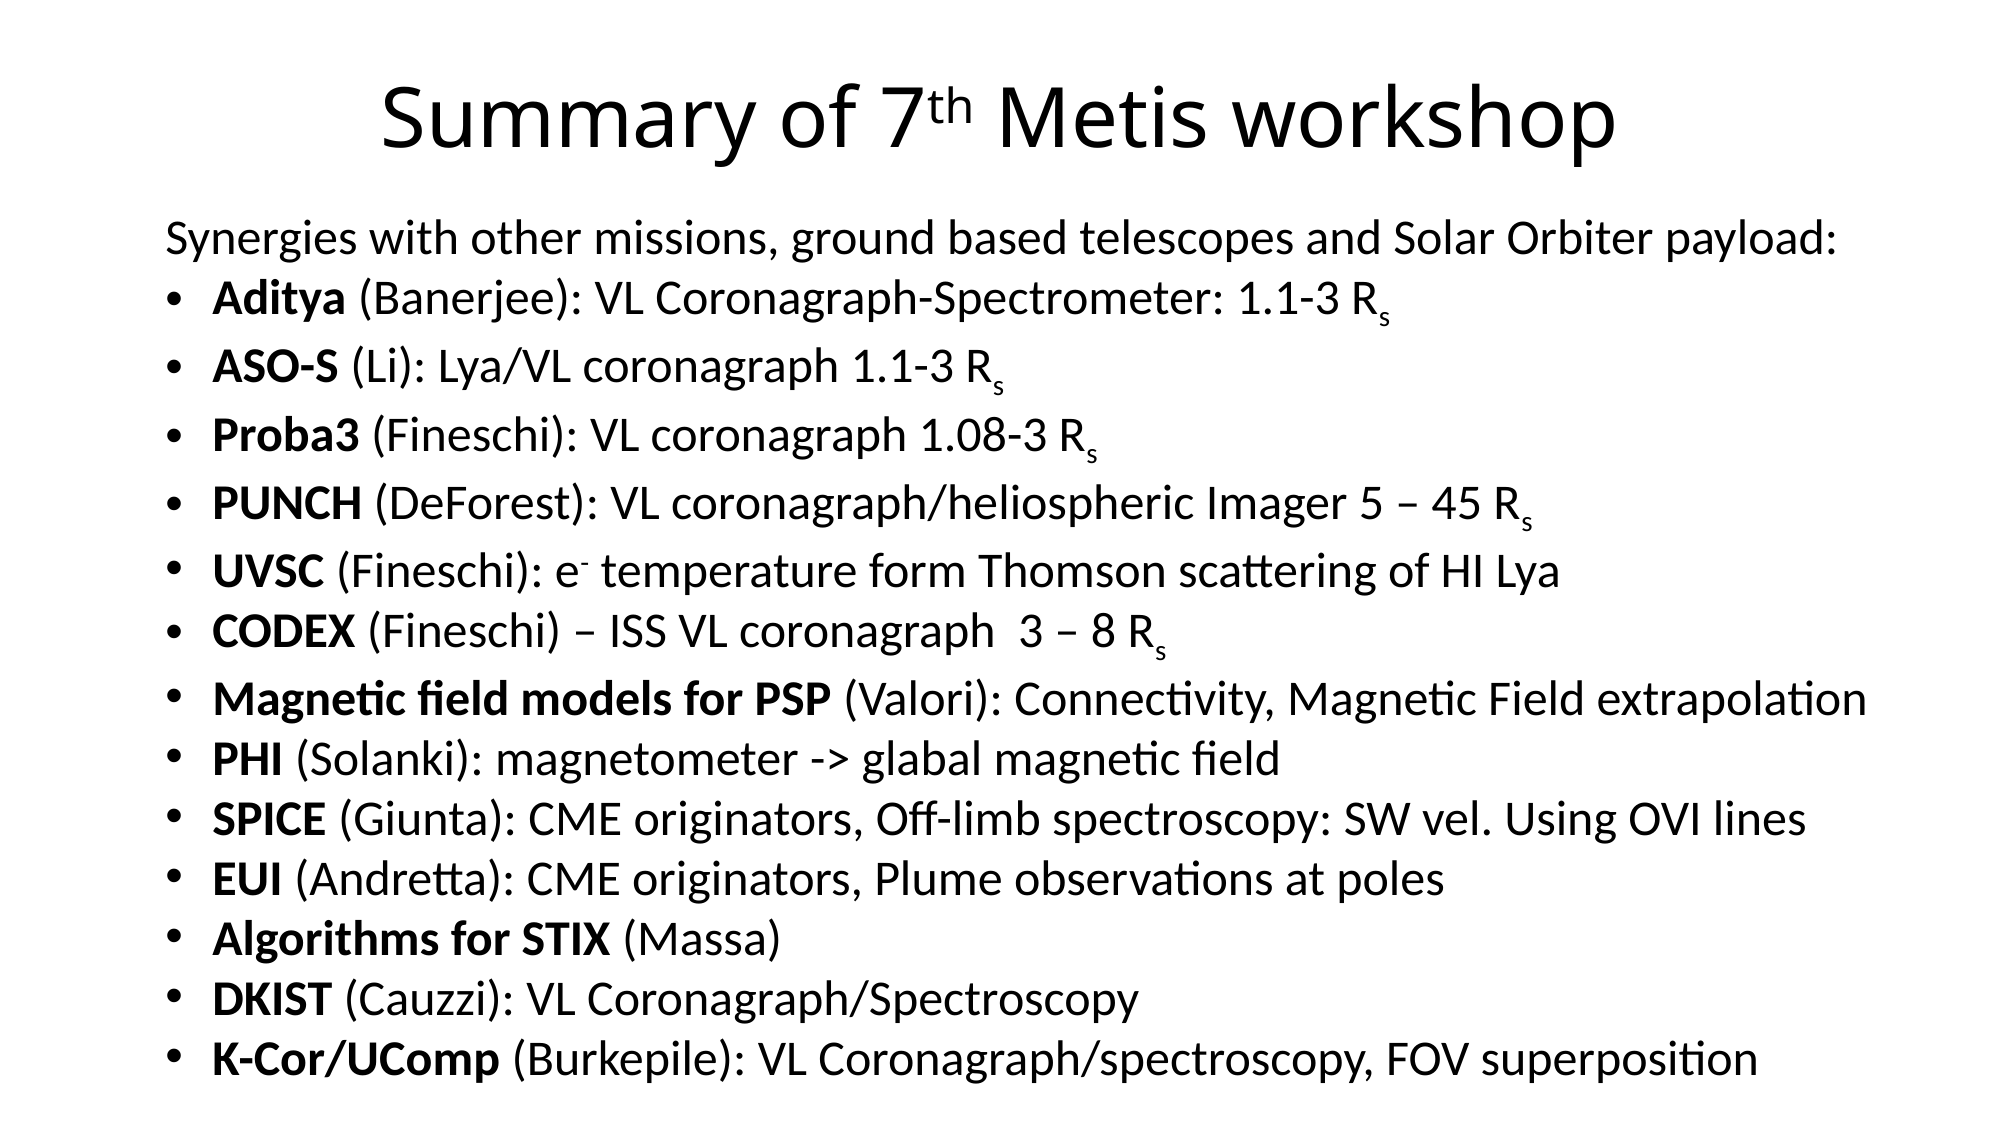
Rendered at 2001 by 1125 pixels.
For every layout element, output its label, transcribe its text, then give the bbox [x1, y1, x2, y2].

title Summary of 7th Metis workshop [249, 57, 1750, 174]
text_box Synergies with other missions, ground based telescopes and Solar Orbiter payload: Aditya (Banerjee): VL Coronagraph-Spectrometer: 1.1-3 Rs ASO-S (Li): Lya/VL coronagraph 1.1-3 Rs Proba3 (Fineschi): VL coronagraph 1.08-3 Rs PUNCH (DeForest): VL coronagraph/heliospheric Imager 5 – 45 Rs UVSC (Fineschi): e- temperature form Thomson scattering of HI Lya CODEX (Fineschi) – ISS VL coronagraph 3 – 8 Rs Magnetic field models for PSP (Valori): Connectivity, Magnetic Field extrapolation PHI (Solanki): magnetometer -> glabal magnetic field SPICE (Giunta): CME originators, Off-limb spectroscopy: SW vel. Using OVI lines EUI (Andretta): CME originators, Plume observations at poles Algorithms for STIX (Massa) DKIST (Cauzzi): VL Coronagraph/Spectroscopy K-Cor/UComp (Burkepile): VL Coronagraph/spectroscopy, FOV superposition [150, 197, 1884, 1125]
